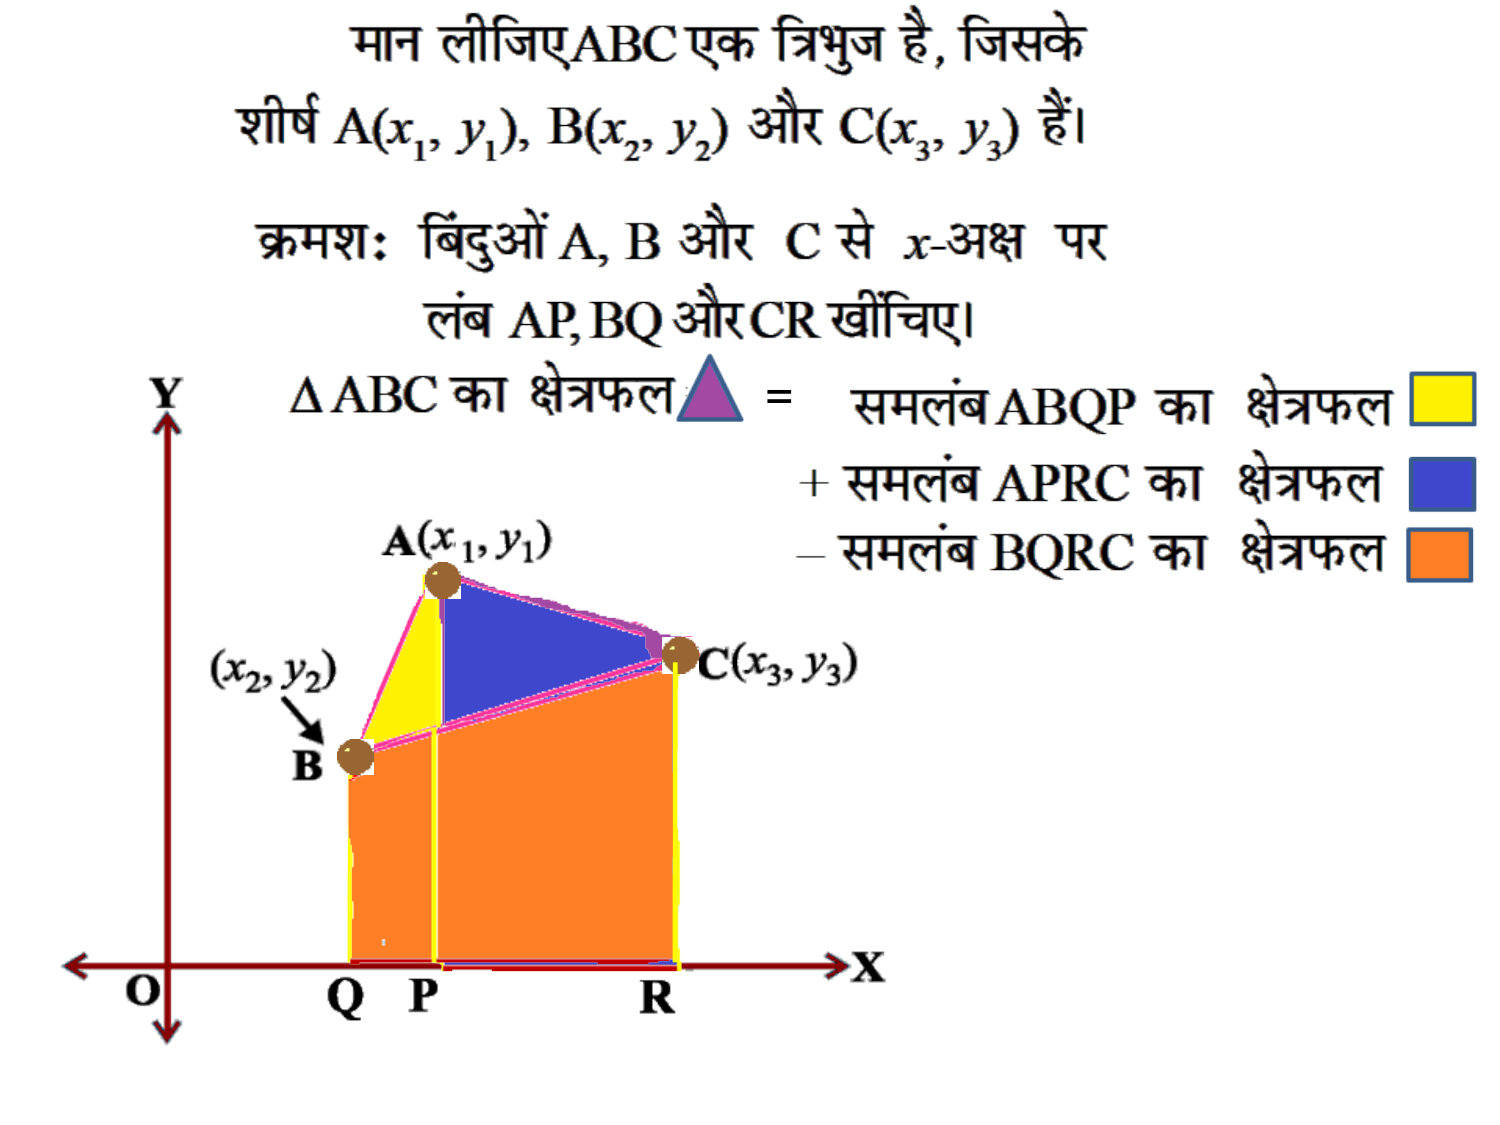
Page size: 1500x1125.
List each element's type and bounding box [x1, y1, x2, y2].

text_box [302, 621, 331, 703]
picture [0, 187, 1488, 1055]
picture [224, 0, 1093, 166]
